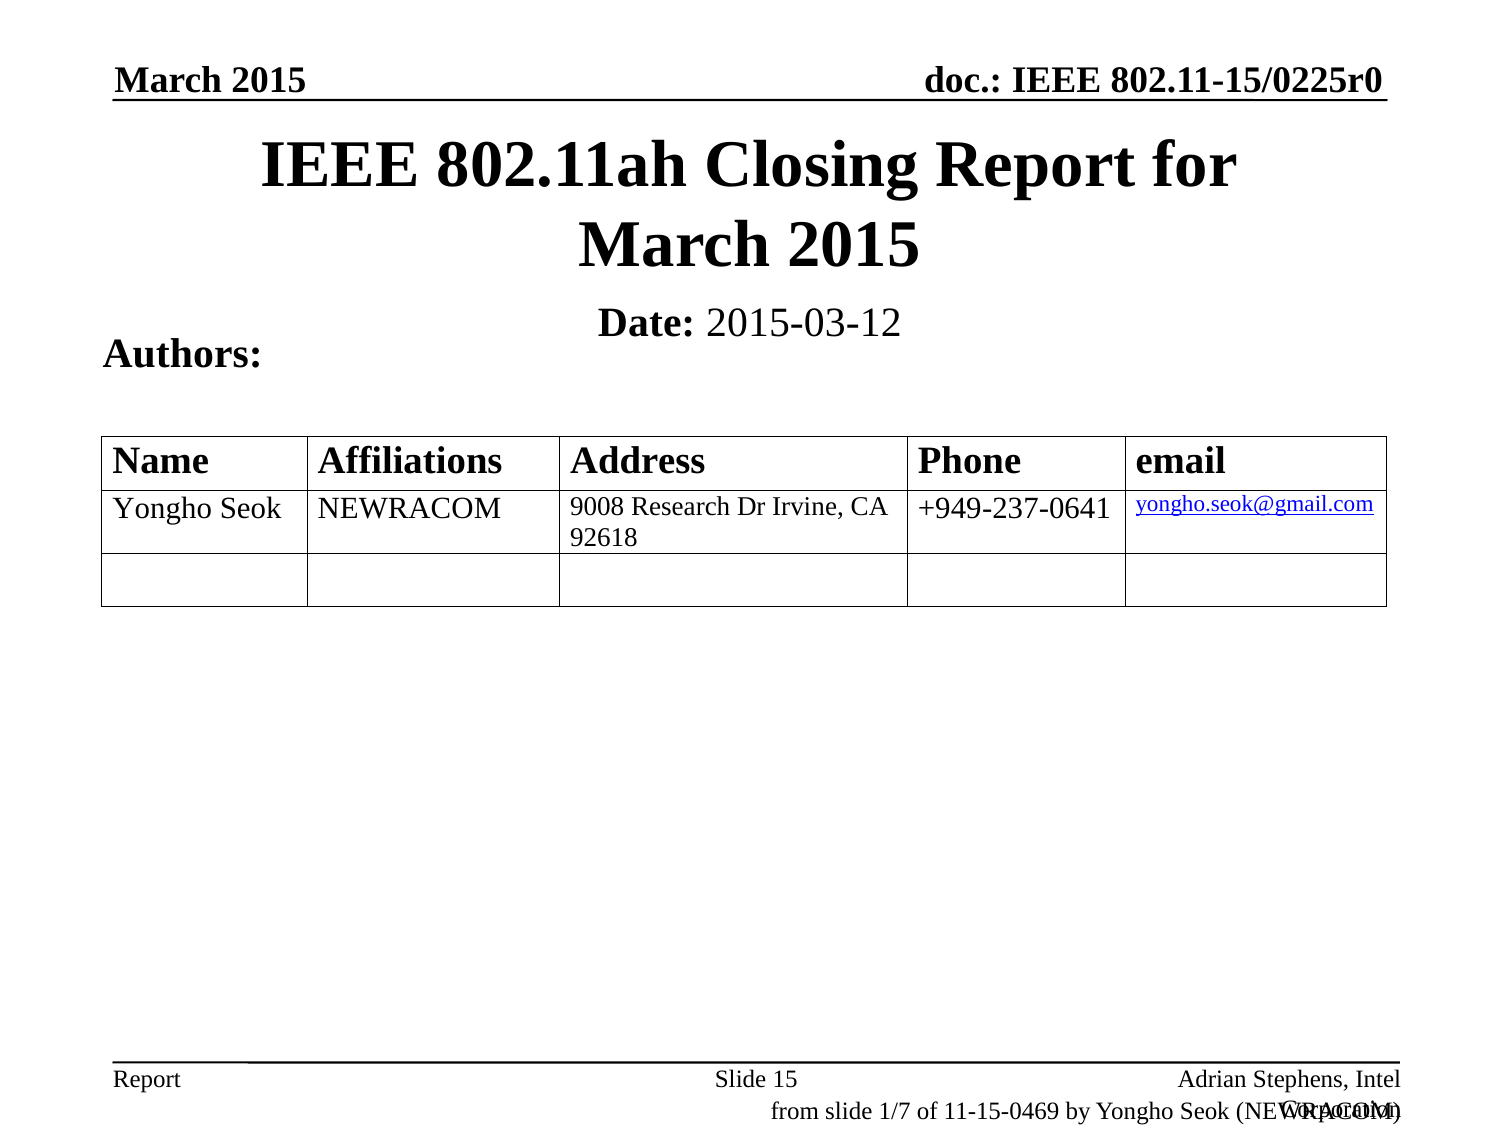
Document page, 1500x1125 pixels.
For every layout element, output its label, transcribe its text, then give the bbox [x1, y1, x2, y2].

text_box Authors: [87, 318, 325, 381]
footer Adrian Stephens, Intel Corporation [1088, 1076, 1402, 1087]
list Date: 2015-03-12 [112, 287, 1388, 350]
slide_number Slide 15 [711, 1076, 801, 1087]
text_box from slide 1/7 of 11-15-0469 by Yongho Seok (NEWRACOM) [343, 1087, 1417, 1125]
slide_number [114, 54, 374, 101]
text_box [87, 436, 1413, 1068]
title IEEE 802.11ah Closing Report for March 2015 [112, 112, 1388, 287]
